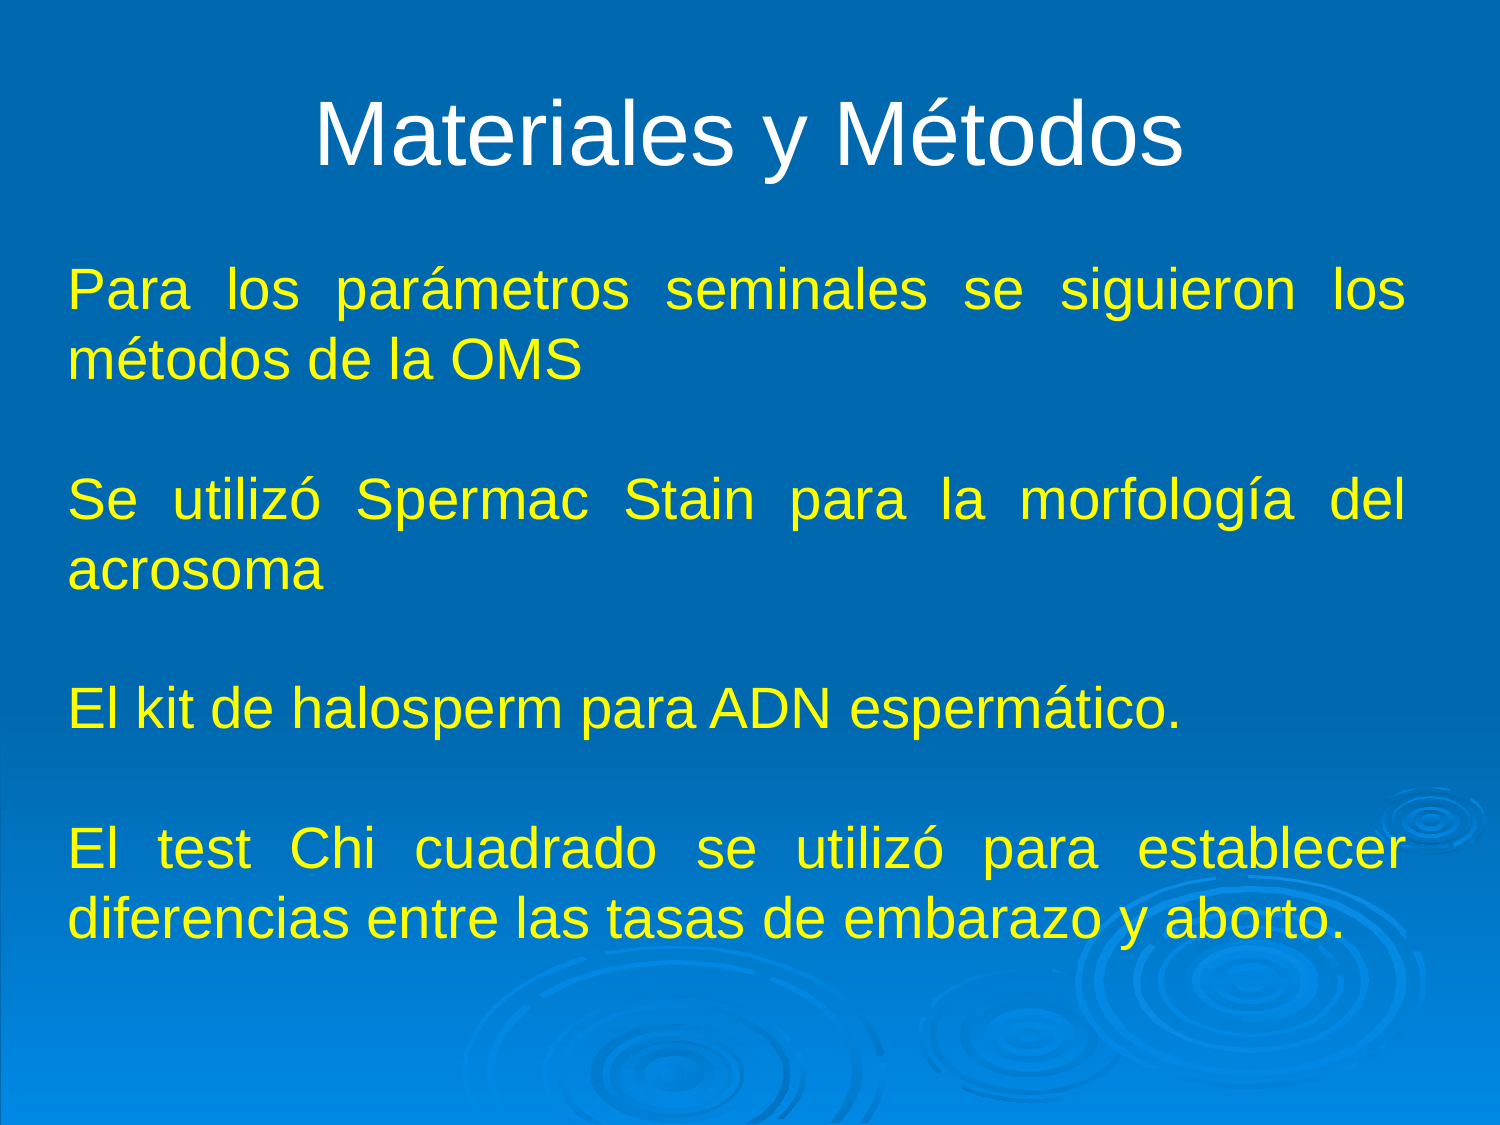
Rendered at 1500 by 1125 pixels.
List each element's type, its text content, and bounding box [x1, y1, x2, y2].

text_box Para los parámetros seminales se siguieron los métodos de la OMS Se utilizó Spermac Stain para la morfología del acrosoma El kit de halosperm para ADN espermático. El test Chi cuadrado se utilizó para establecer diferencias entre las tasas de embarazo y aborto. [53, 243, 1424, 958]
text_box Materiales y Métodos [0, 66, 1500, 191]
